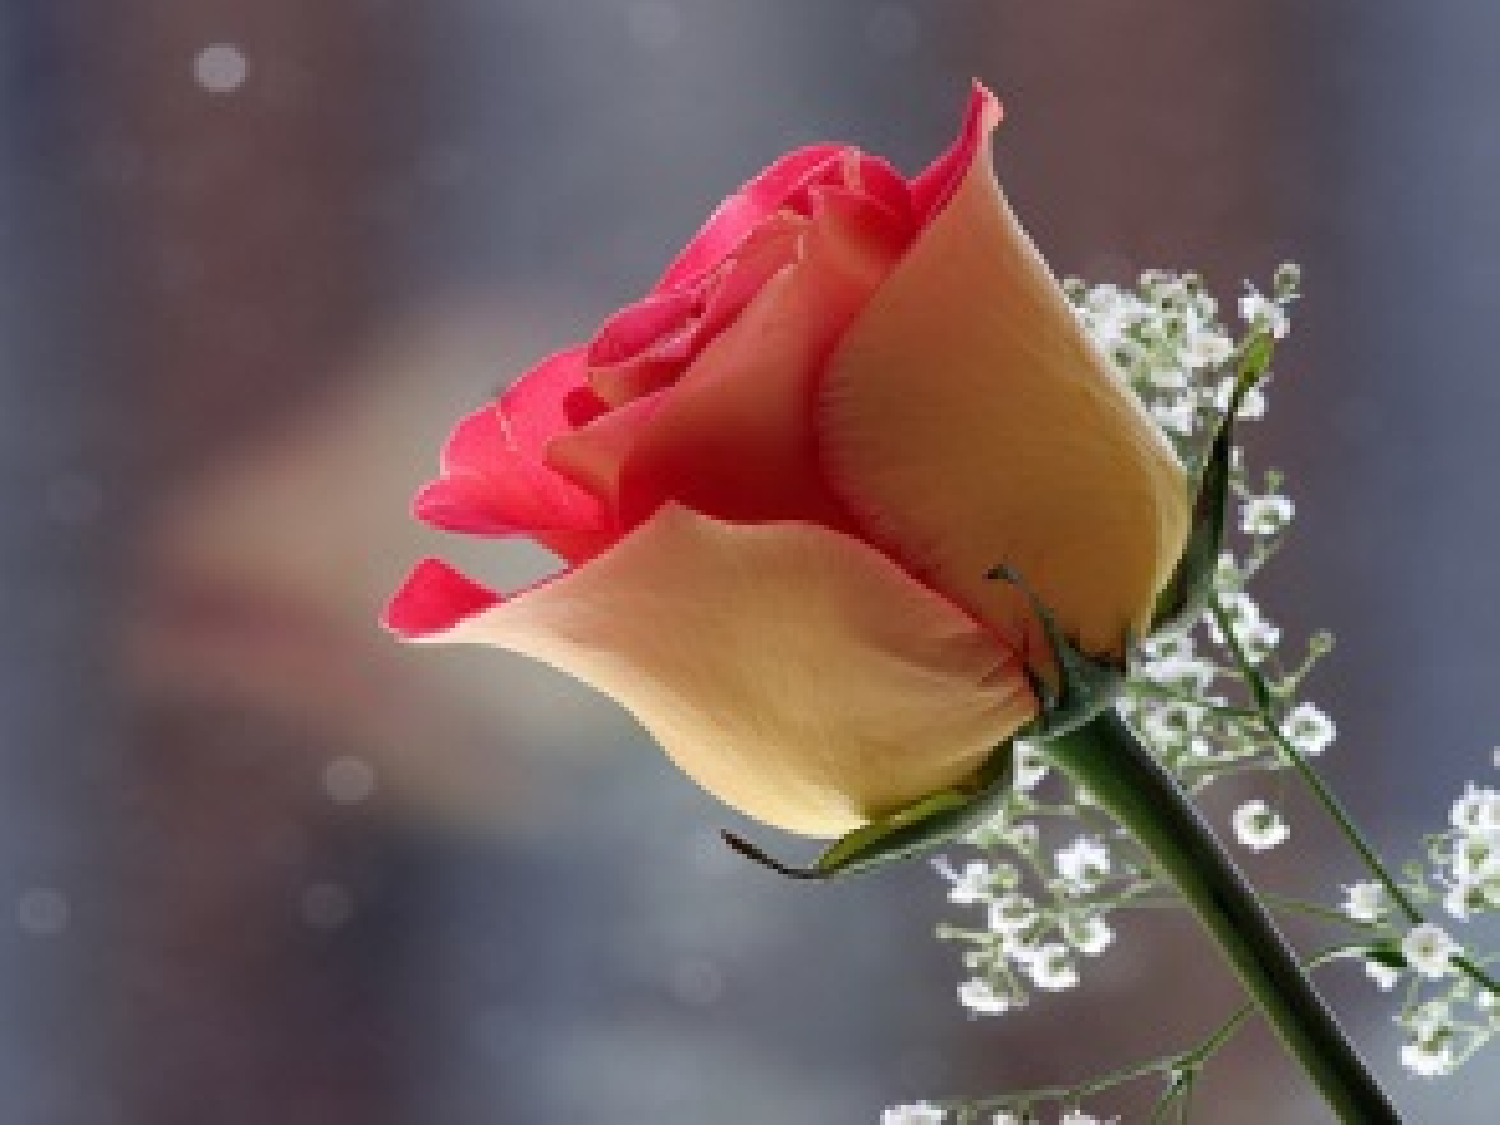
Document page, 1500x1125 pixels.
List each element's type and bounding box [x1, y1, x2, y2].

list [0, 0, 1500, 1125]
